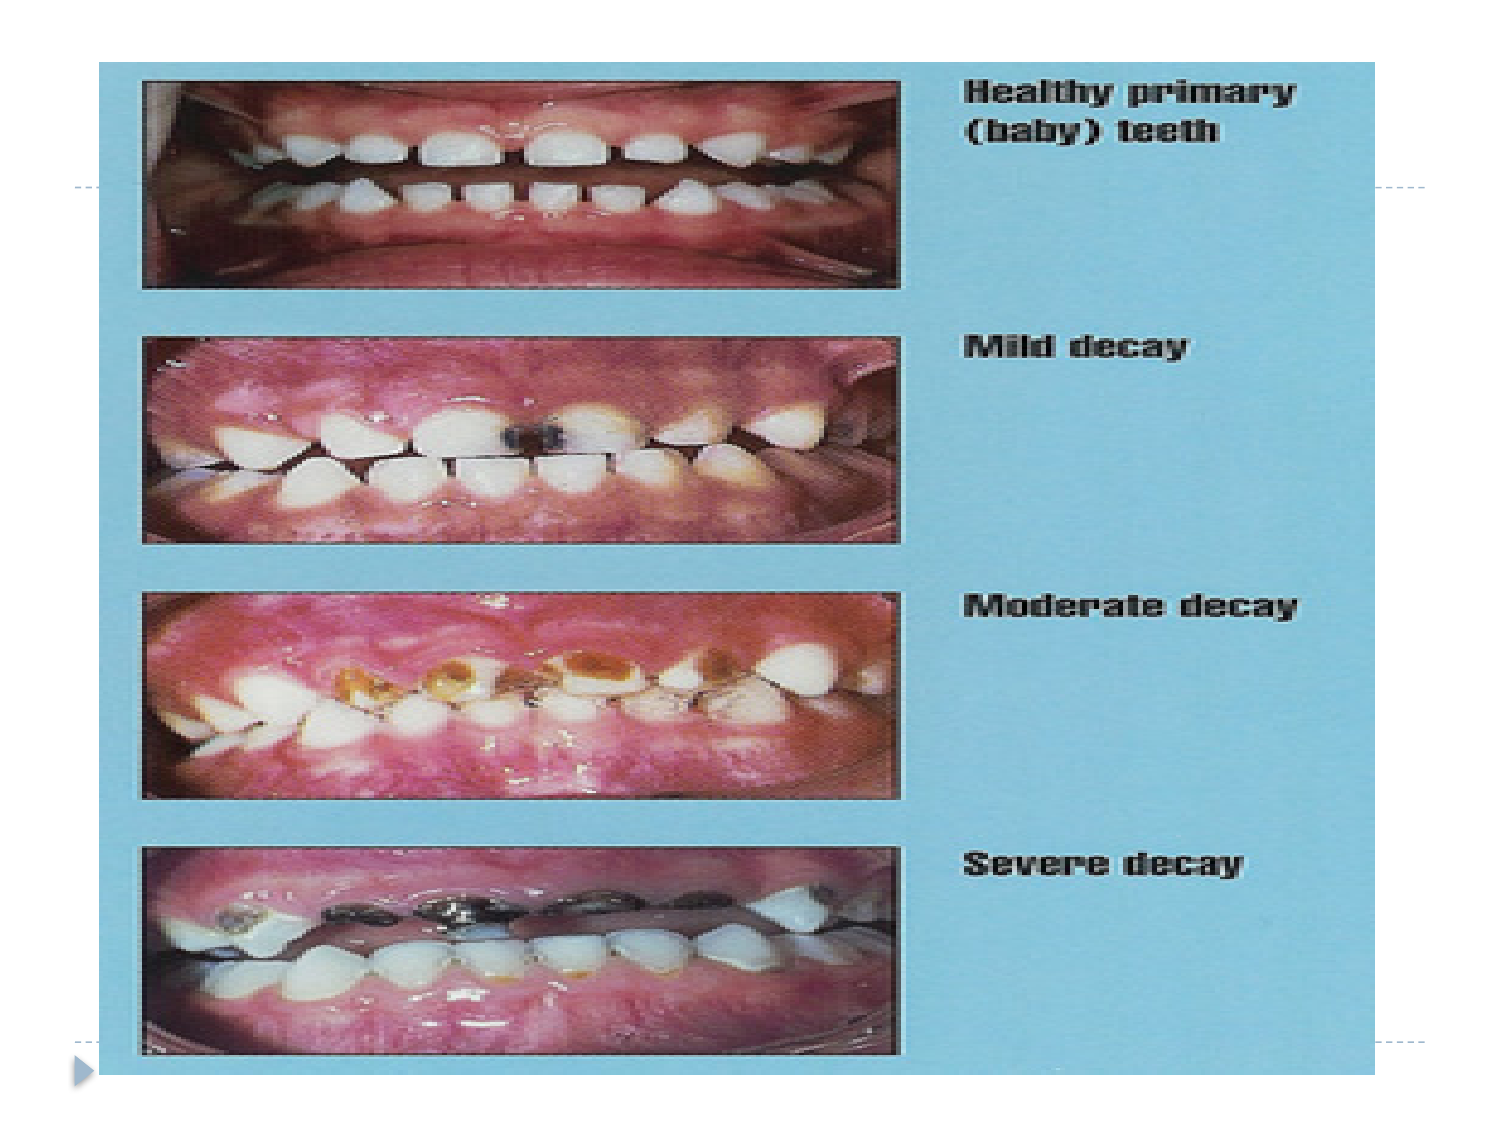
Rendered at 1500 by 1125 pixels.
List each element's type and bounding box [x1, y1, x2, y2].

list [99, 62, 1376, 1076]
